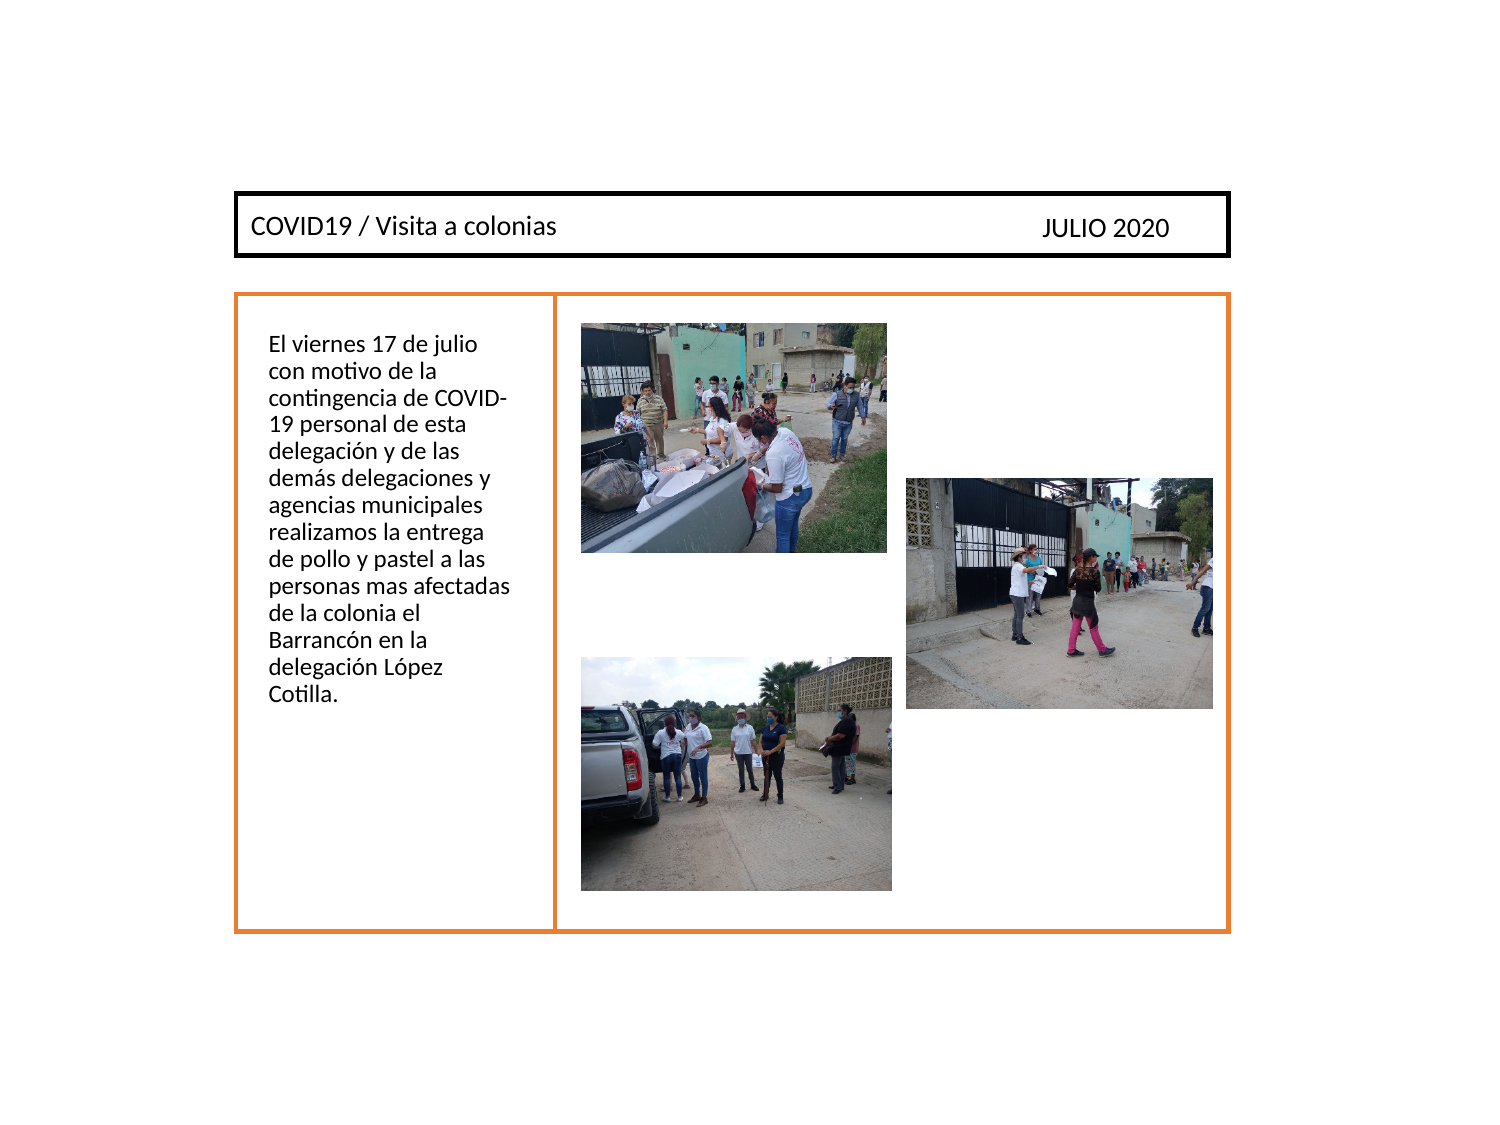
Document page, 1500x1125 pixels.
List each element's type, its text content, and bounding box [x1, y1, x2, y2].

text_box COVID19 / Visita a colonias [235, 192, 1229, 256]
text_box El viernes 17 de julio con motivo de la contingencia de COVID-19 personal de esta delegación y de las demás delegaciones y agencias municipales realizamos la entrega de pollo y pastel a las personas mas afectadas de la colonia el Barrancón en la delegación López Cotilla. [253, 323, 529, 715]
picture [906, 478, 1214, 709]
text_box [235, 293, 1229, 933]
text_box JULIO 2020 [1027, 201, 1209, 250]
picture [581, 657, 892, 891]
picture [581, 323, 887, 553]
